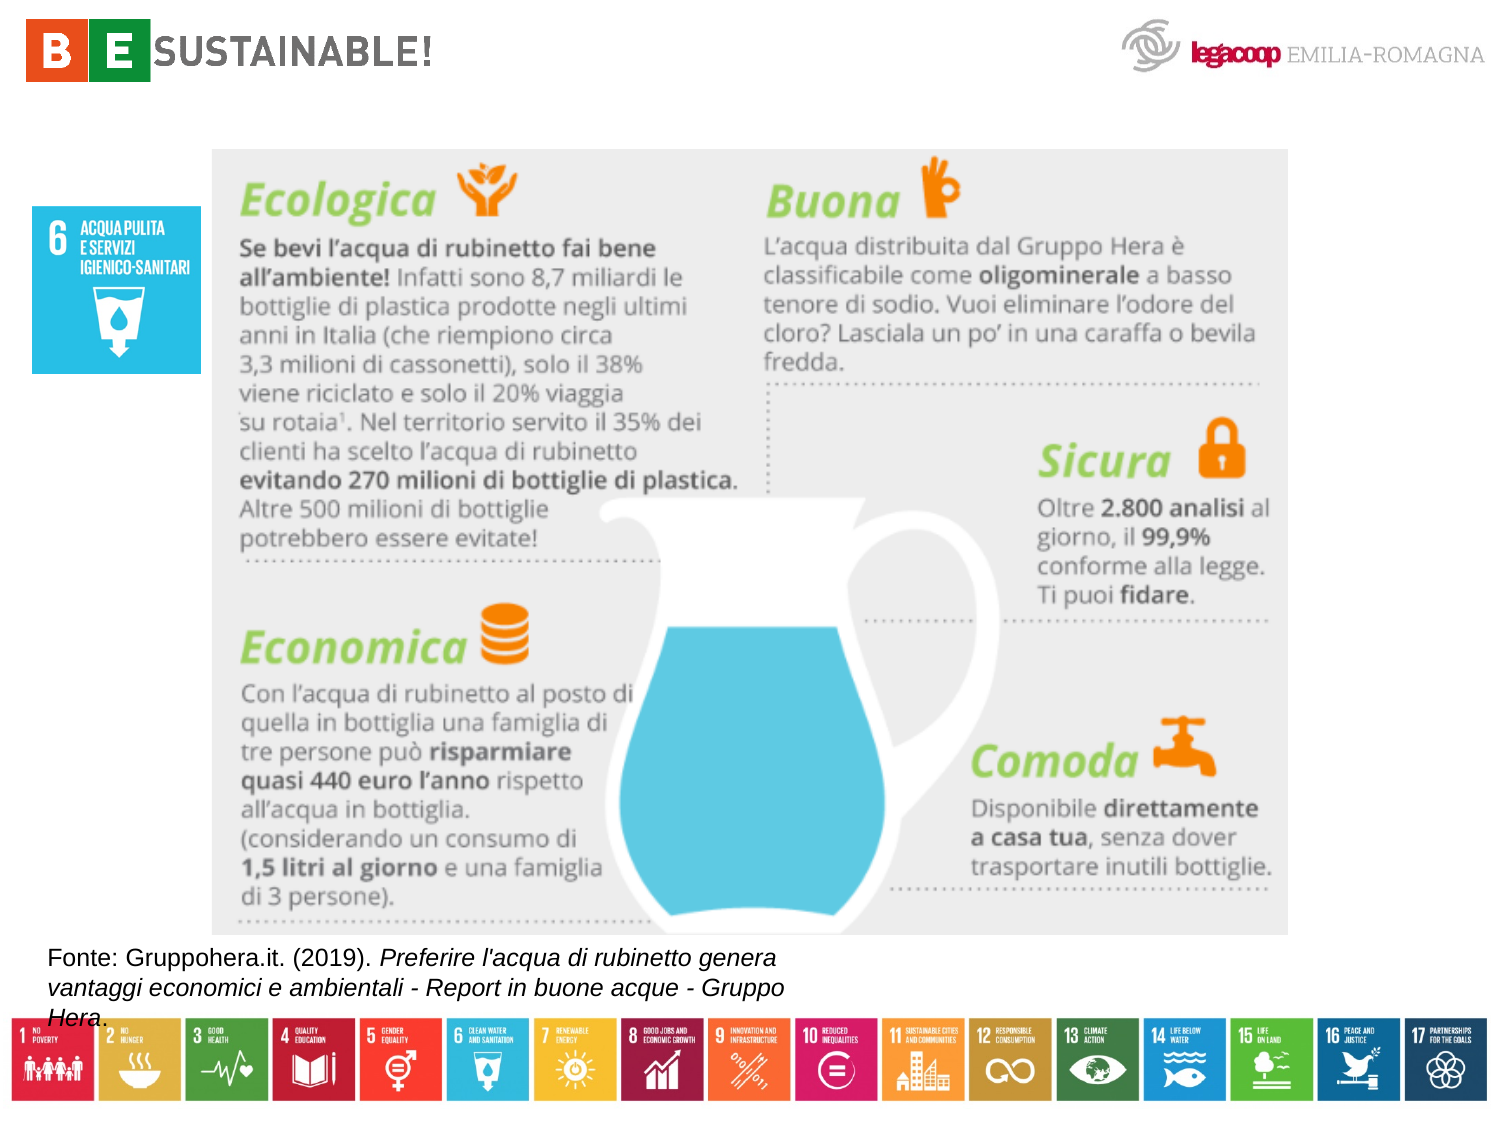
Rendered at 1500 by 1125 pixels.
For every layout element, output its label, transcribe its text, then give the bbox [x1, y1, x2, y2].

picture [32, 206, 201, 374]
picture [1114, 0, 1491, 100]
picture [211, 149, 1288, 935]
picture [26, 19, 433, 82]
text_box Fonte: Gruppohera.it. (2019). Preferire l'acqua di rubinetto genera vantaggi economici e ambientali - Report in buone acque - Gruppo Hera. [32, 934, 868, 1039]
picture [3, 1012, 1491, 1109]
